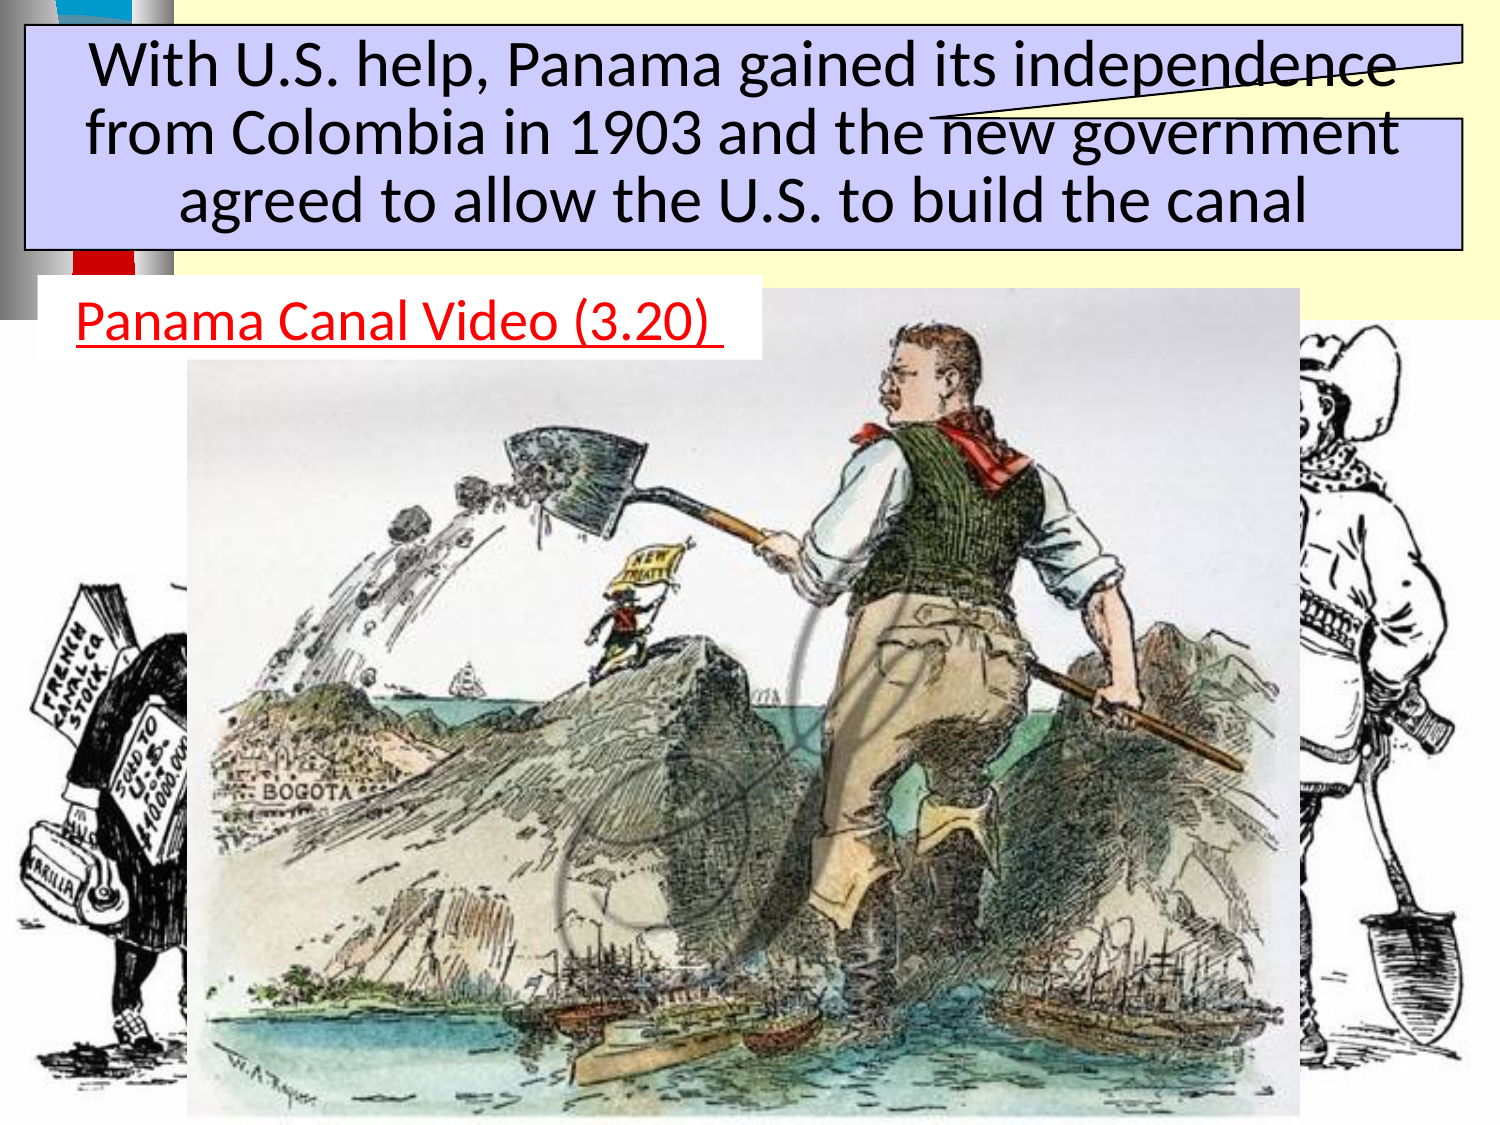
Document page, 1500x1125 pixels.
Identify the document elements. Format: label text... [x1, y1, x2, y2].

text_box With U.S. help, Panama gained its independence from Colombia in 1903 and the new government agreed to allow the U.S. to build the canal [24, 24, 1463, 250]
picture [0, 287, 1500, 1125]
text_box Panama Canal Video (3.20) [37, 275, 763, 318]
